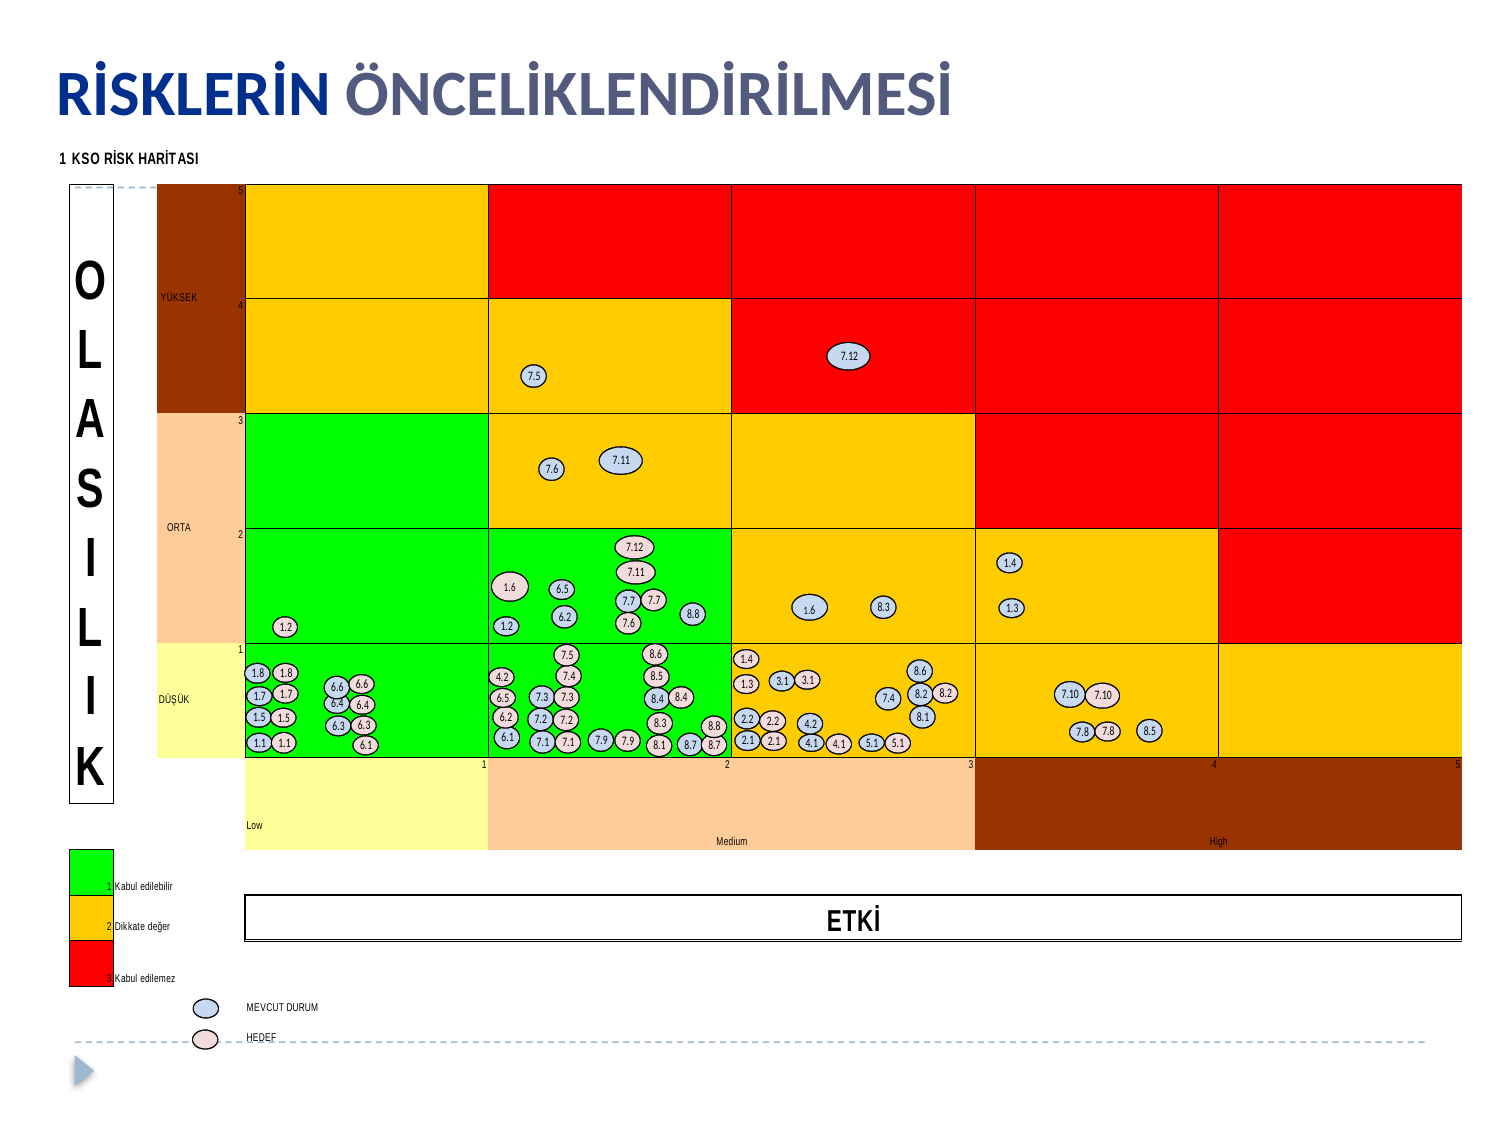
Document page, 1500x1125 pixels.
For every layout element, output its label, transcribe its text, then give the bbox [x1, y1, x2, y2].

picture [24, 149, 1463, 1076]
title RİSKLERİN ÖNCELİKLENDİRİLMESİ [41, 42, 1392, 136]
